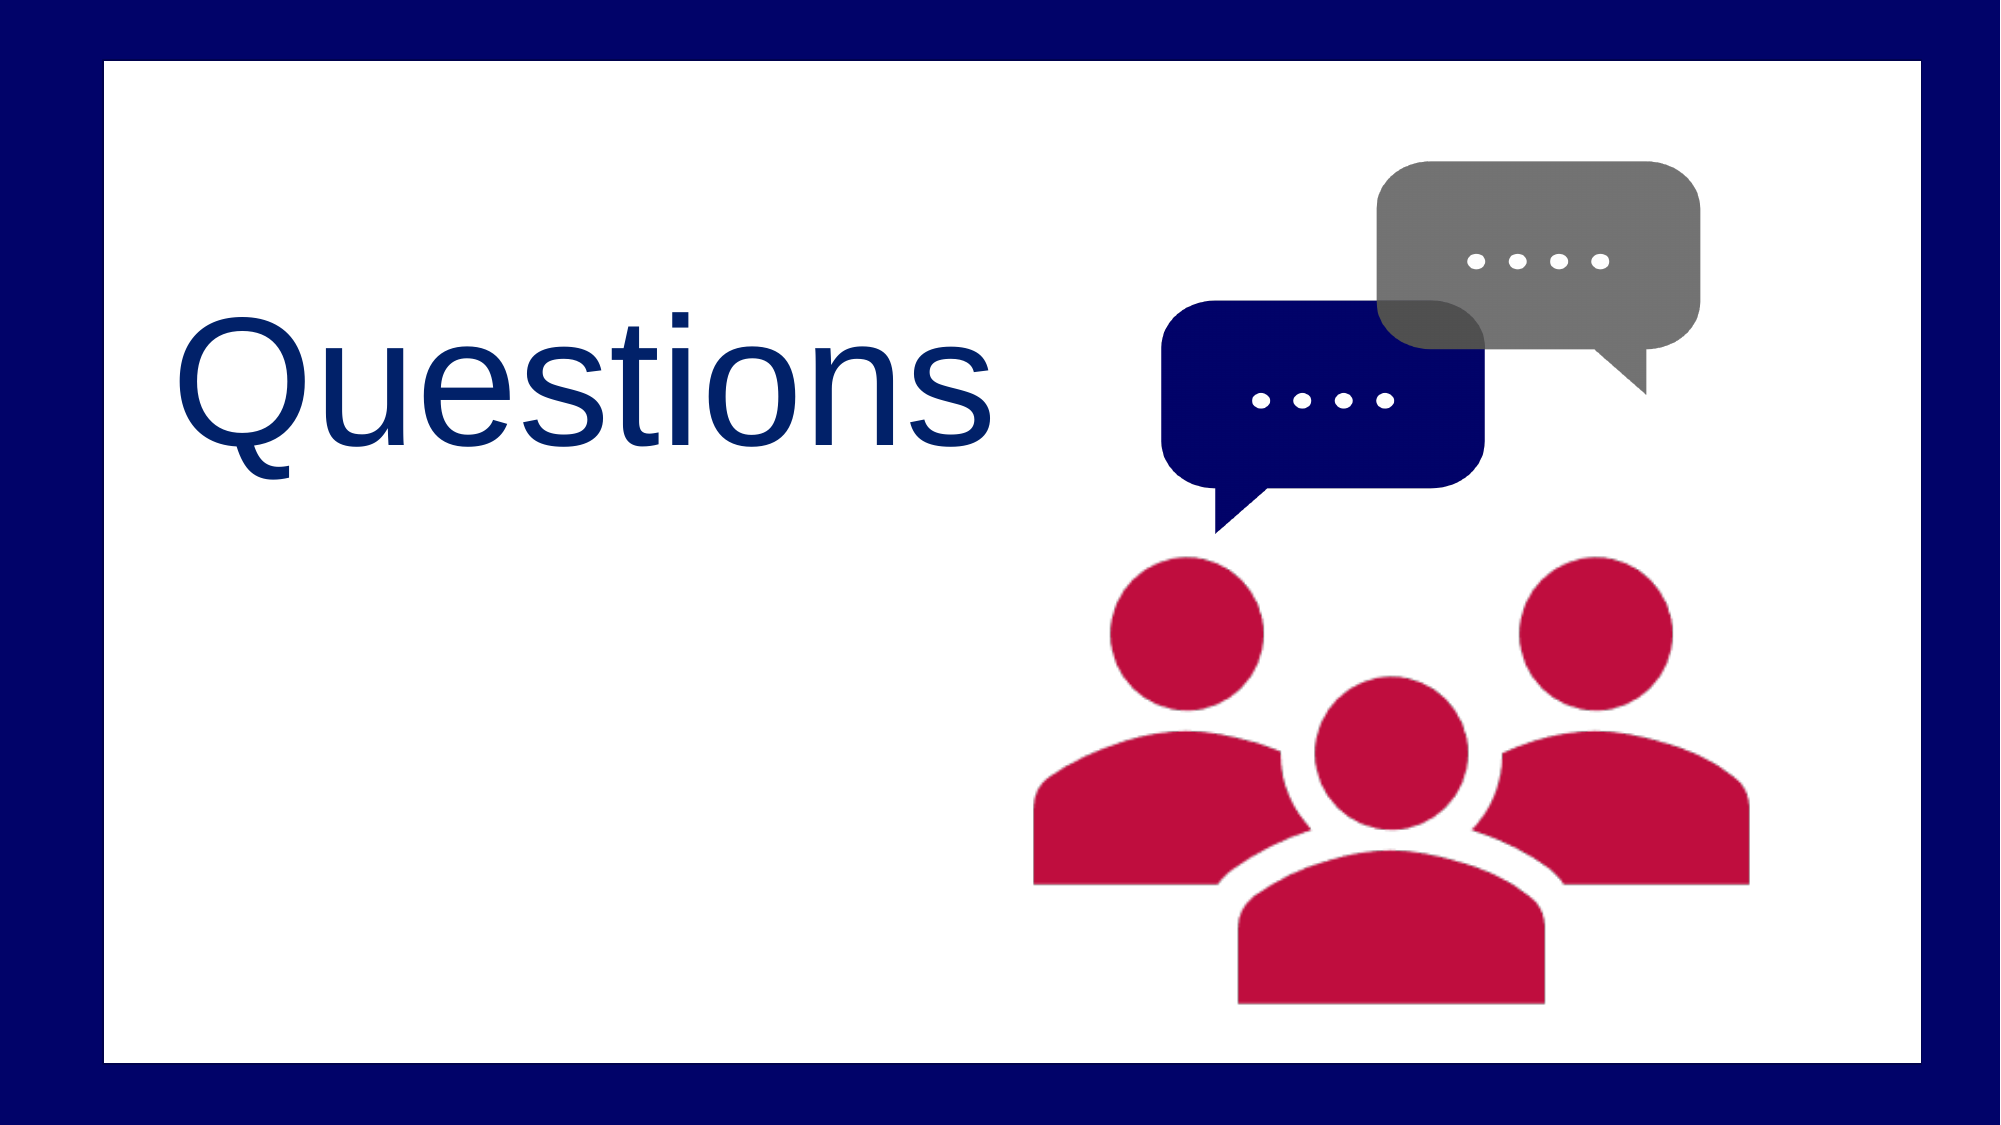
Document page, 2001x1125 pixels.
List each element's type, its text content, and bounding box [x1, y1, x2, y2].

picture [983, 0, 1862, 1125]
title Questions [156, 254, 999, 490]
text_box [102, 59, 999, 1065]
text_box [1801, 59, 1922, 1065]
